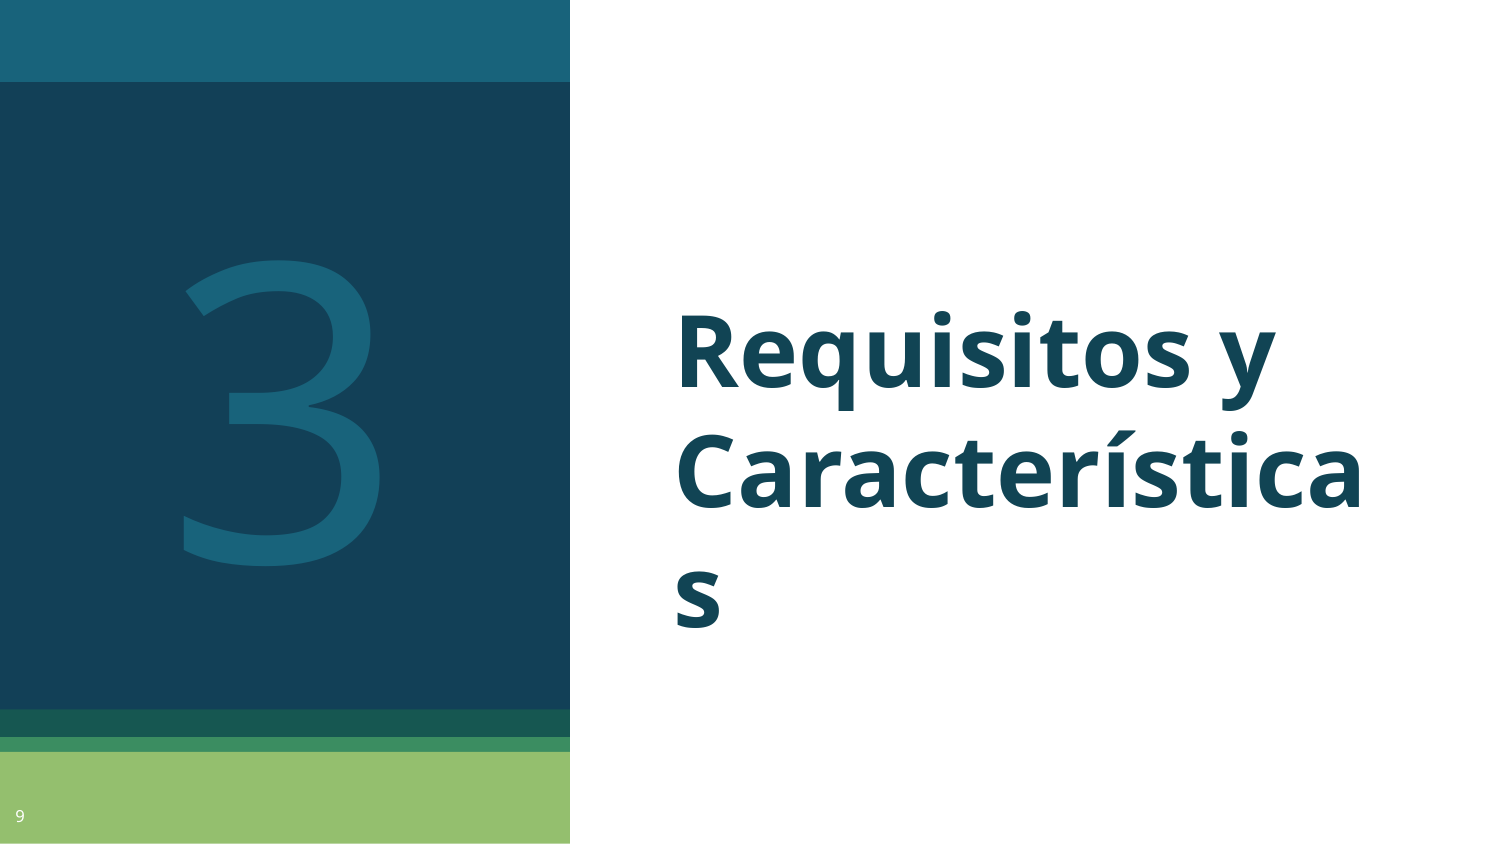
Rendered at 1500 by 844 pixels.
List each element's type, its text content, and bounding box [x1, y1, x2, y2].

text_box 3 [0, 82, 570, 709]
slide_number ‹#› [0, 790, 49, 844]
title Requisitos y Características [658, 472, 1414, 663]
